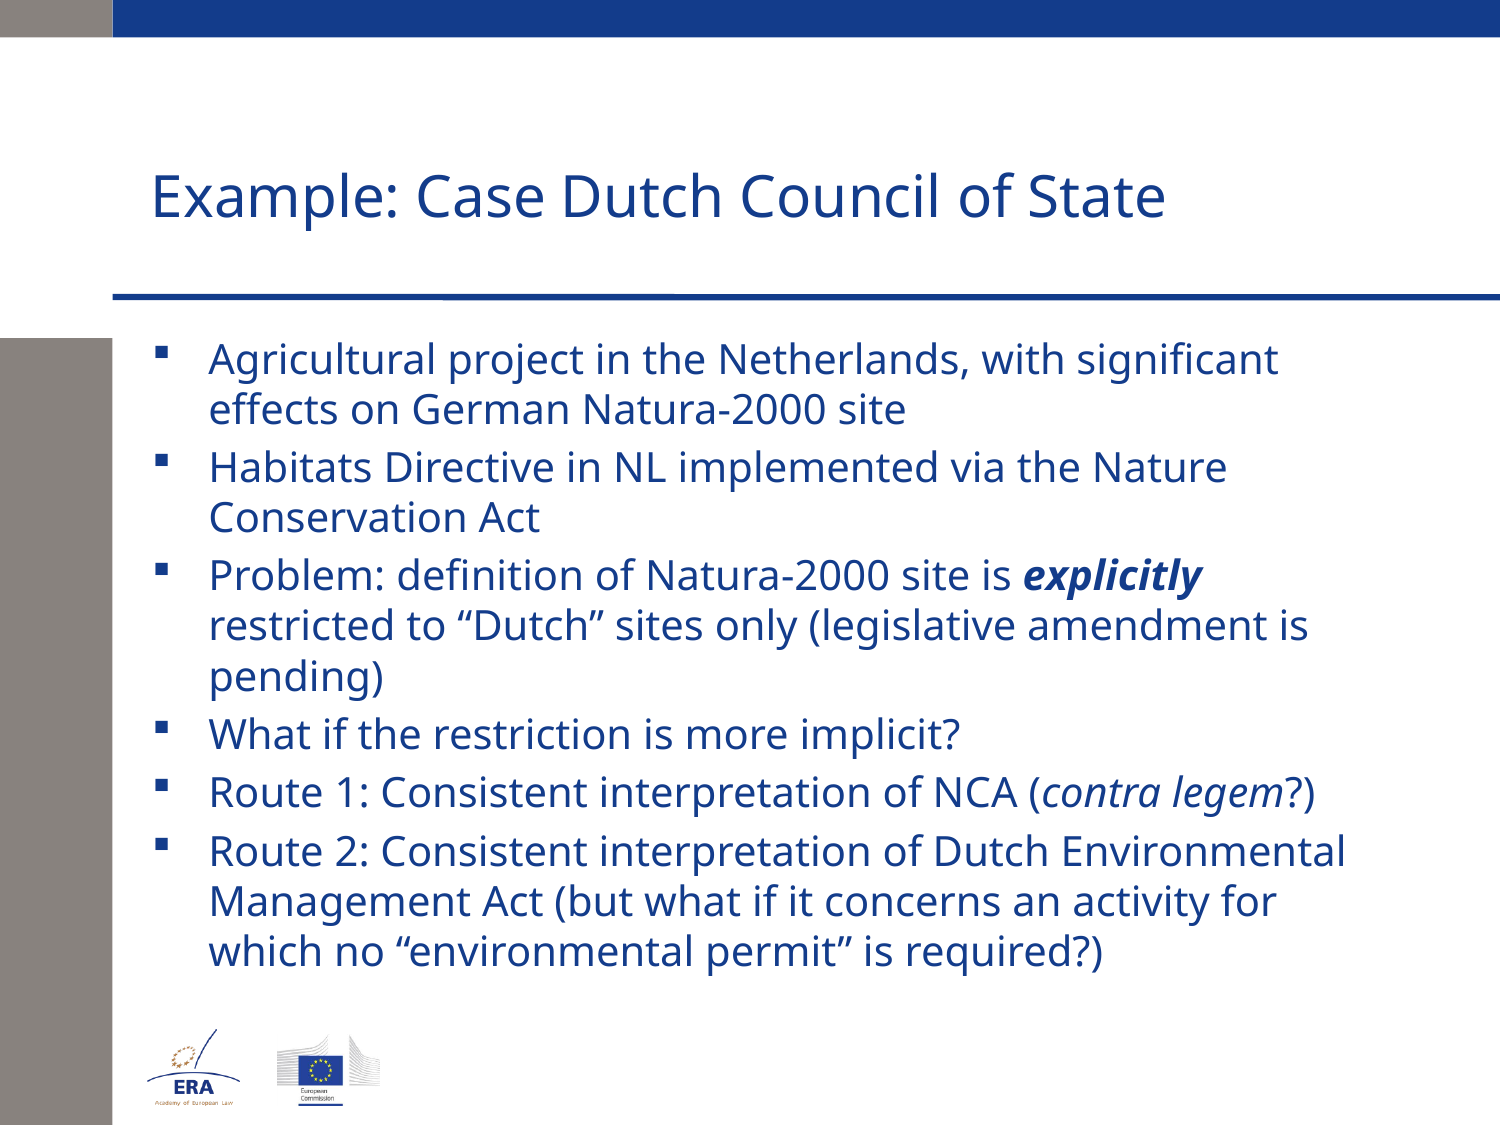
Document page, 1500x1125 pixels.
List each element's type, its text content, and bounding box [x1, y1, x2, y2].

picture [277, 1034, 380, 1106]
picture [147, 1029, 240, 1106]
title Example: Case Dutch Council of State [135, 125, 1236, 264]
list Agricultural project in the Netherlands, with significant effects on German Natura-2000 site Habitats Directive in NL implemented via the Nature Conservation Act Problem: definition of Natura-2000 site is explicitly restricted to “Dutch” sites only (legislative amendment is pending) What if the restriction is more implicit? Route 1: Consistent interpretation of NCA (contra legem?) Route 2: Consistent interpretation of Dutch Environmental Management Act (but what if it concerns an activity for which no “environmental permit” is required?) [136, 324, 1388, 1001]
